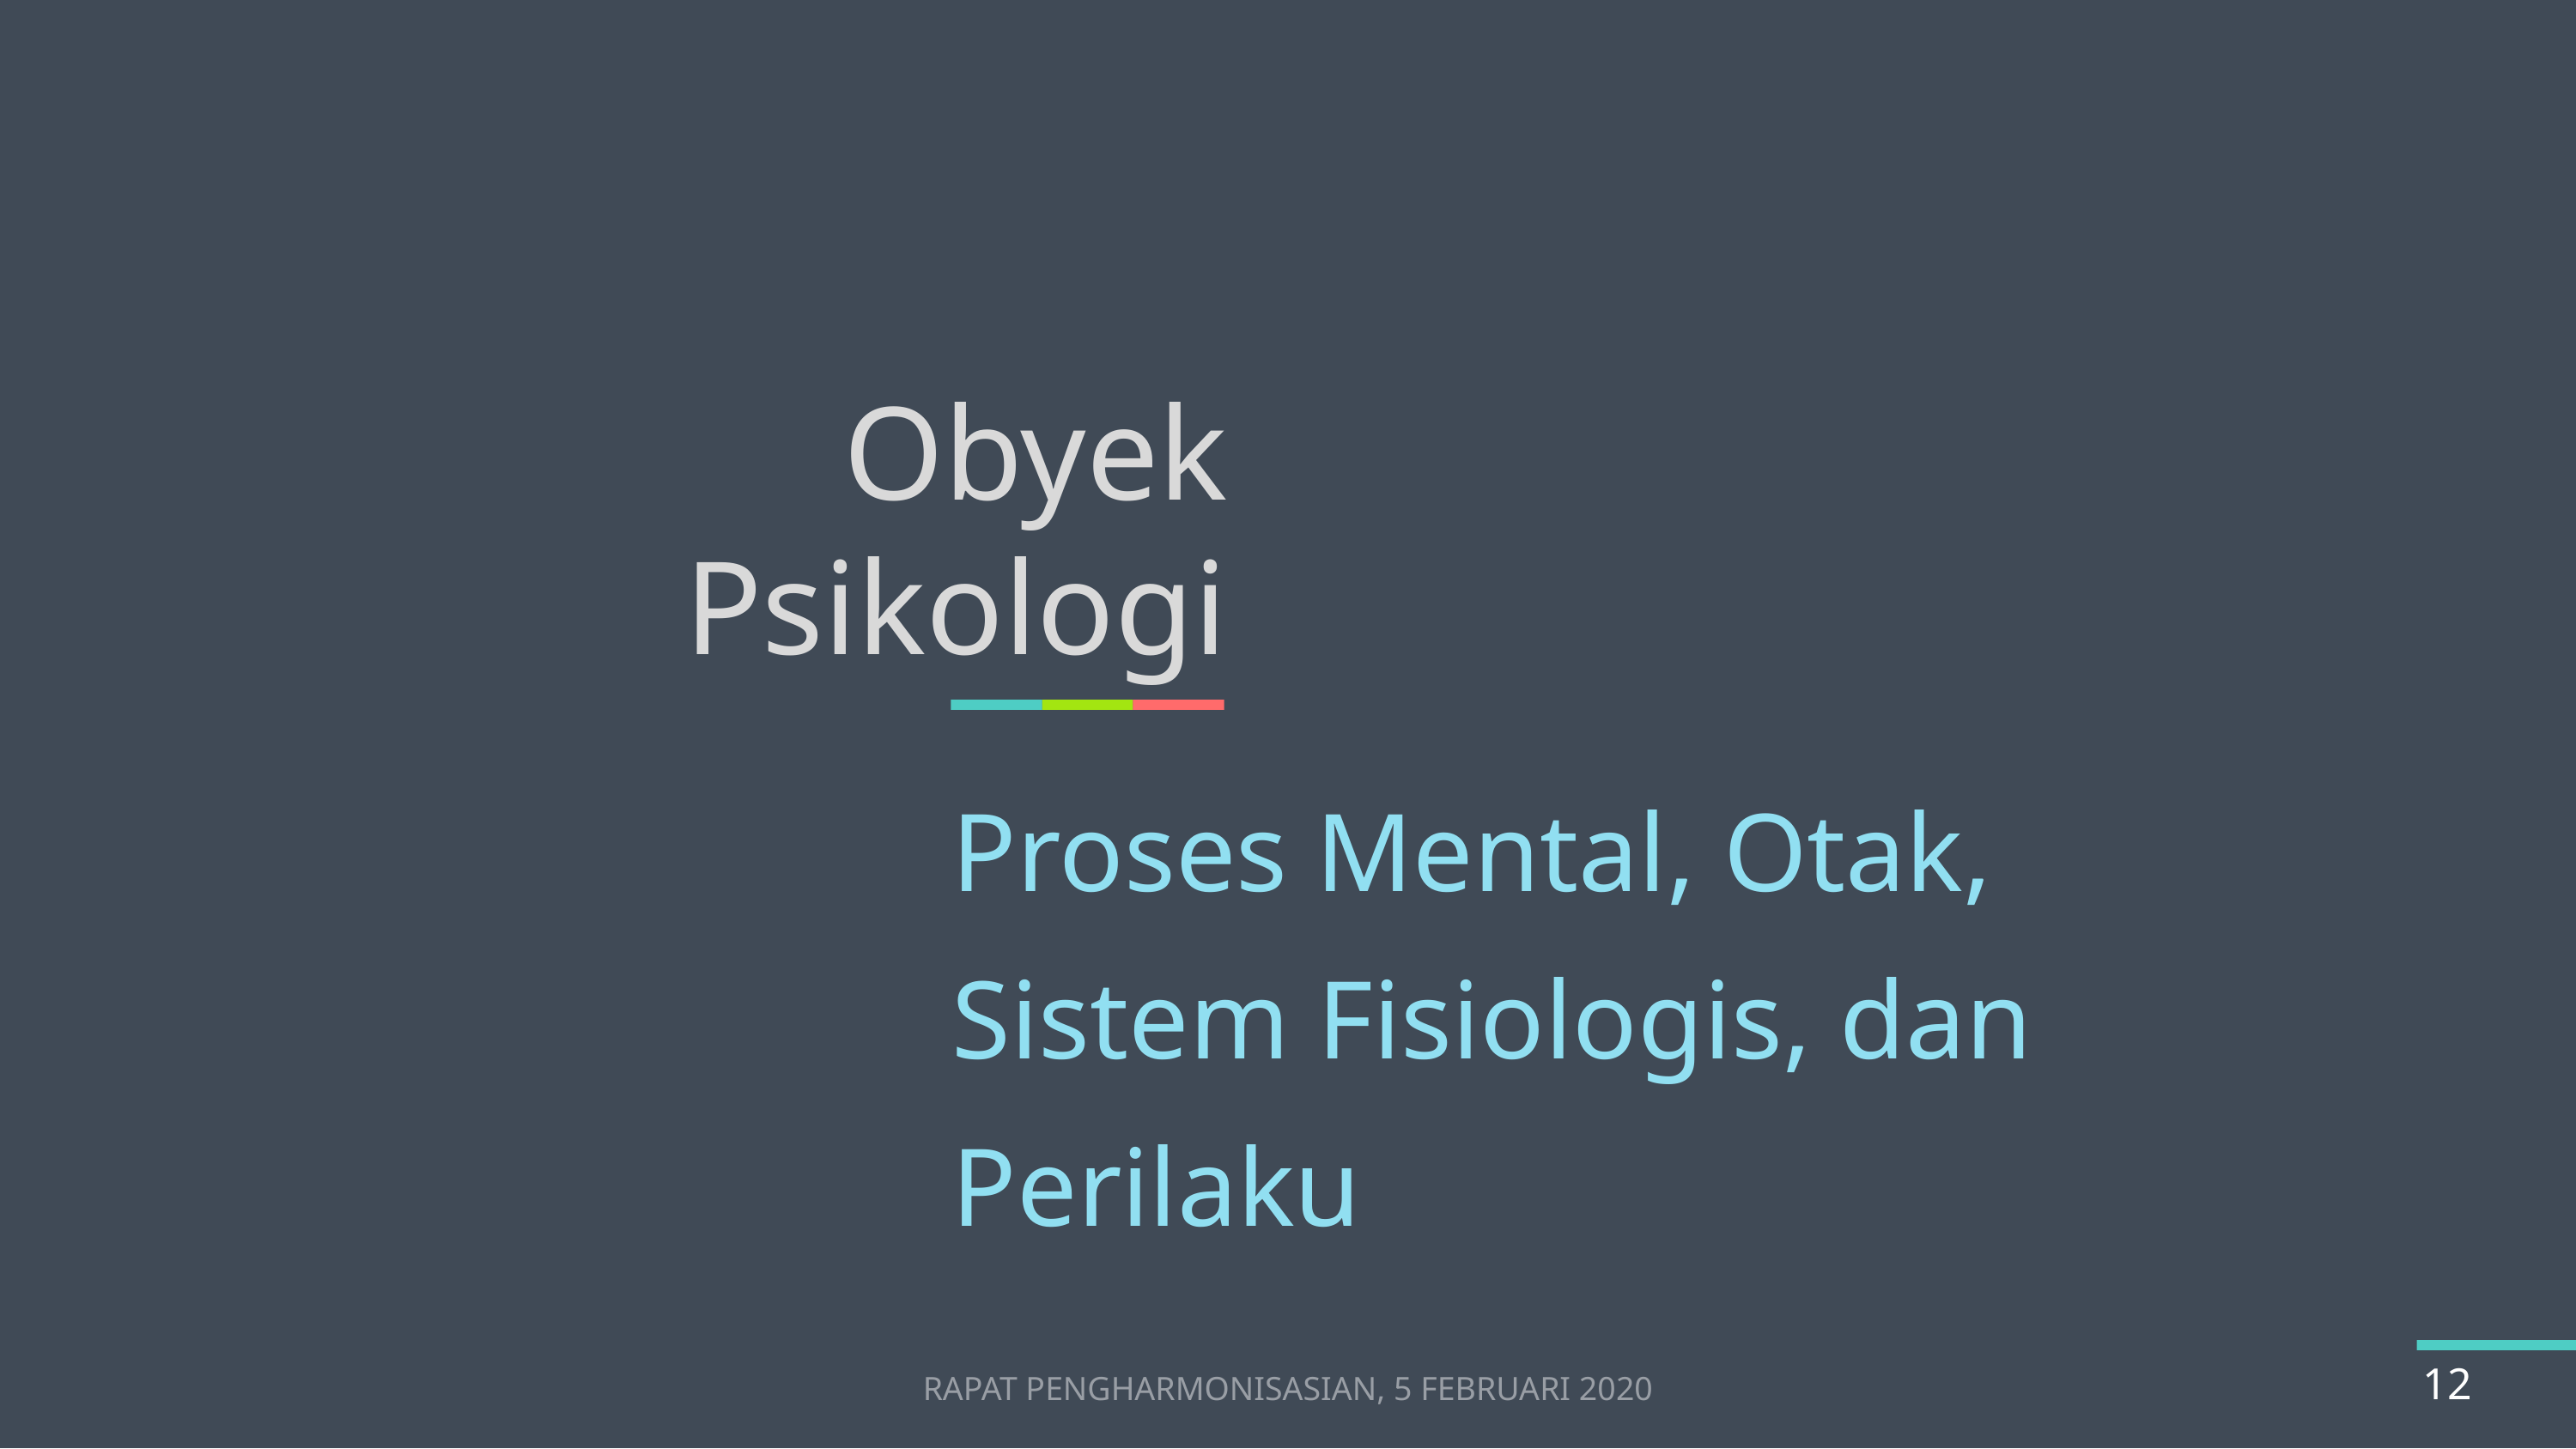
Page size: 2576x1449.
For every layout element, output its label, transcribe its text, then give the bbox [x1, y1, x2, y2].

slide_number 12 [2409, 1351, 2576, 1421]
footer RAPAT PENGHARMONISASIAN, 5 FEBRUARI 2020 [853, 1349, 1723, 1427]
list Proses Mental, Otak, Sistem Fisiologis, dan Perilaku [939, 739, 2136, 1241]
list Obyek Psikologi [314, 385, 1241, 688]
